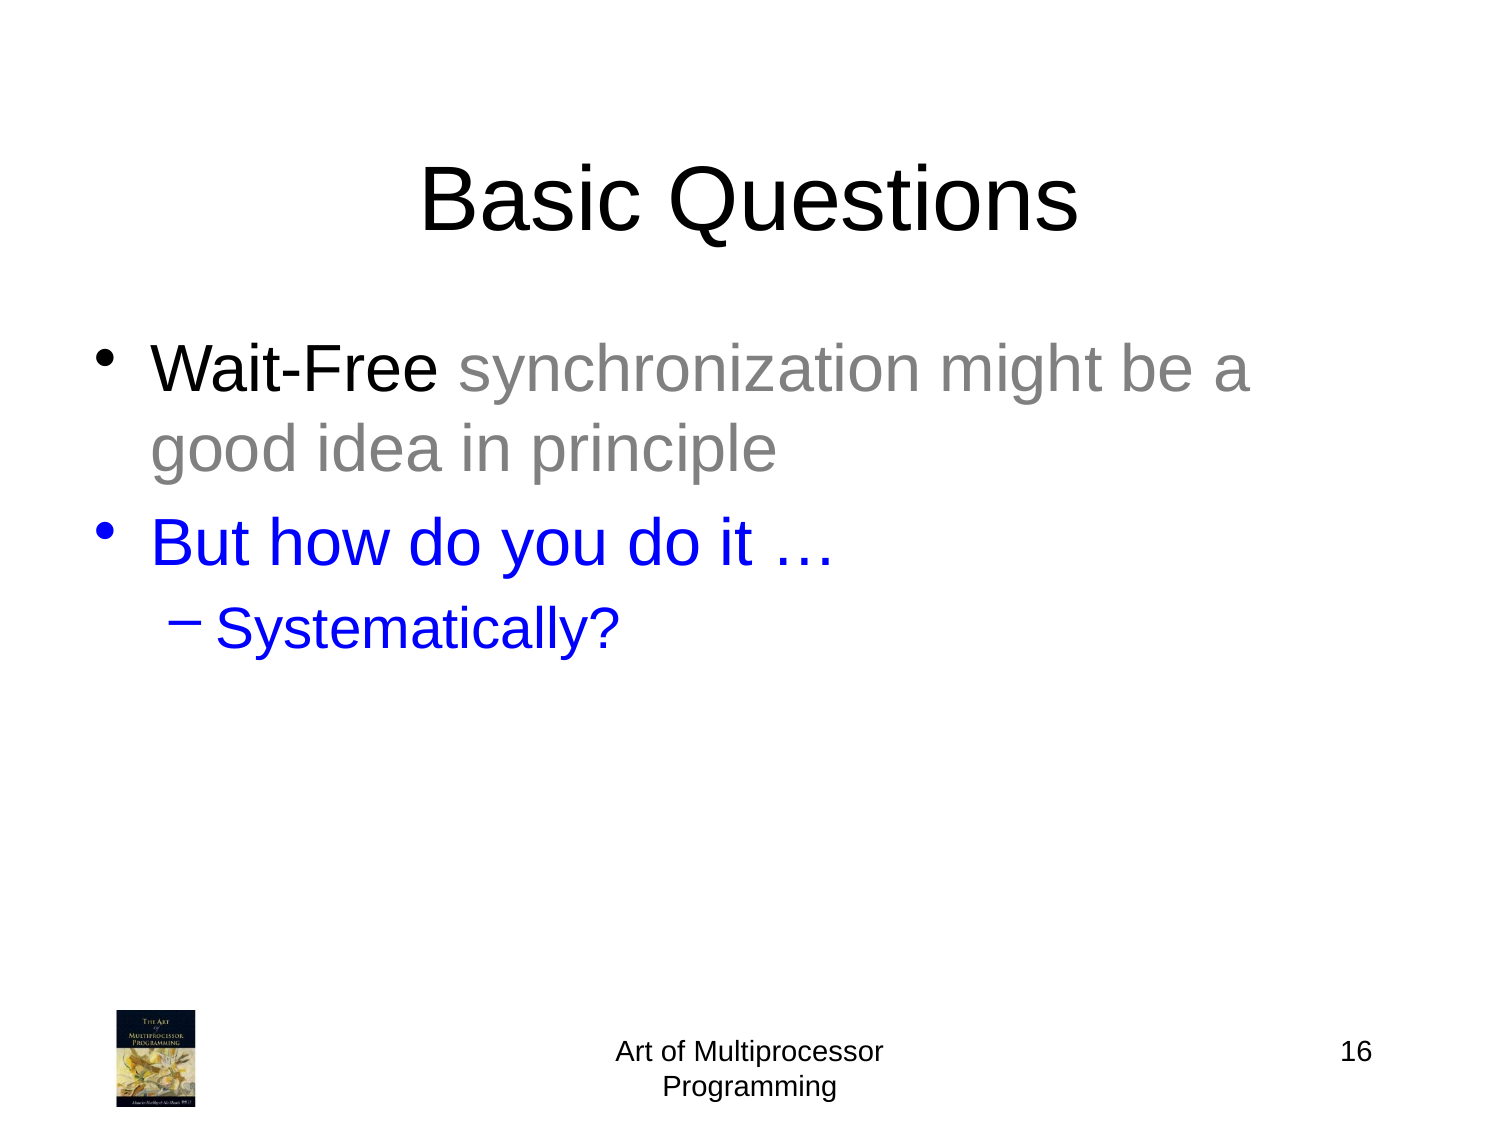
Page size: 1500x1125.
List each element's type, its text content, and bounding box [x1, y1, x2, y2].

title Basic Questions [112, 99, 1388, 288]
text_box 16 [1074, 1024, 1388, 1100]
list Wait-Free synchronization might be a good idea in principle But how do you do it … Systematically? [78, 317, 1388, 1001]
picture [107, 1010, 204, 1107]
text_box Art of Multiprocessor Programming [512, 1024, 988, 1100]
